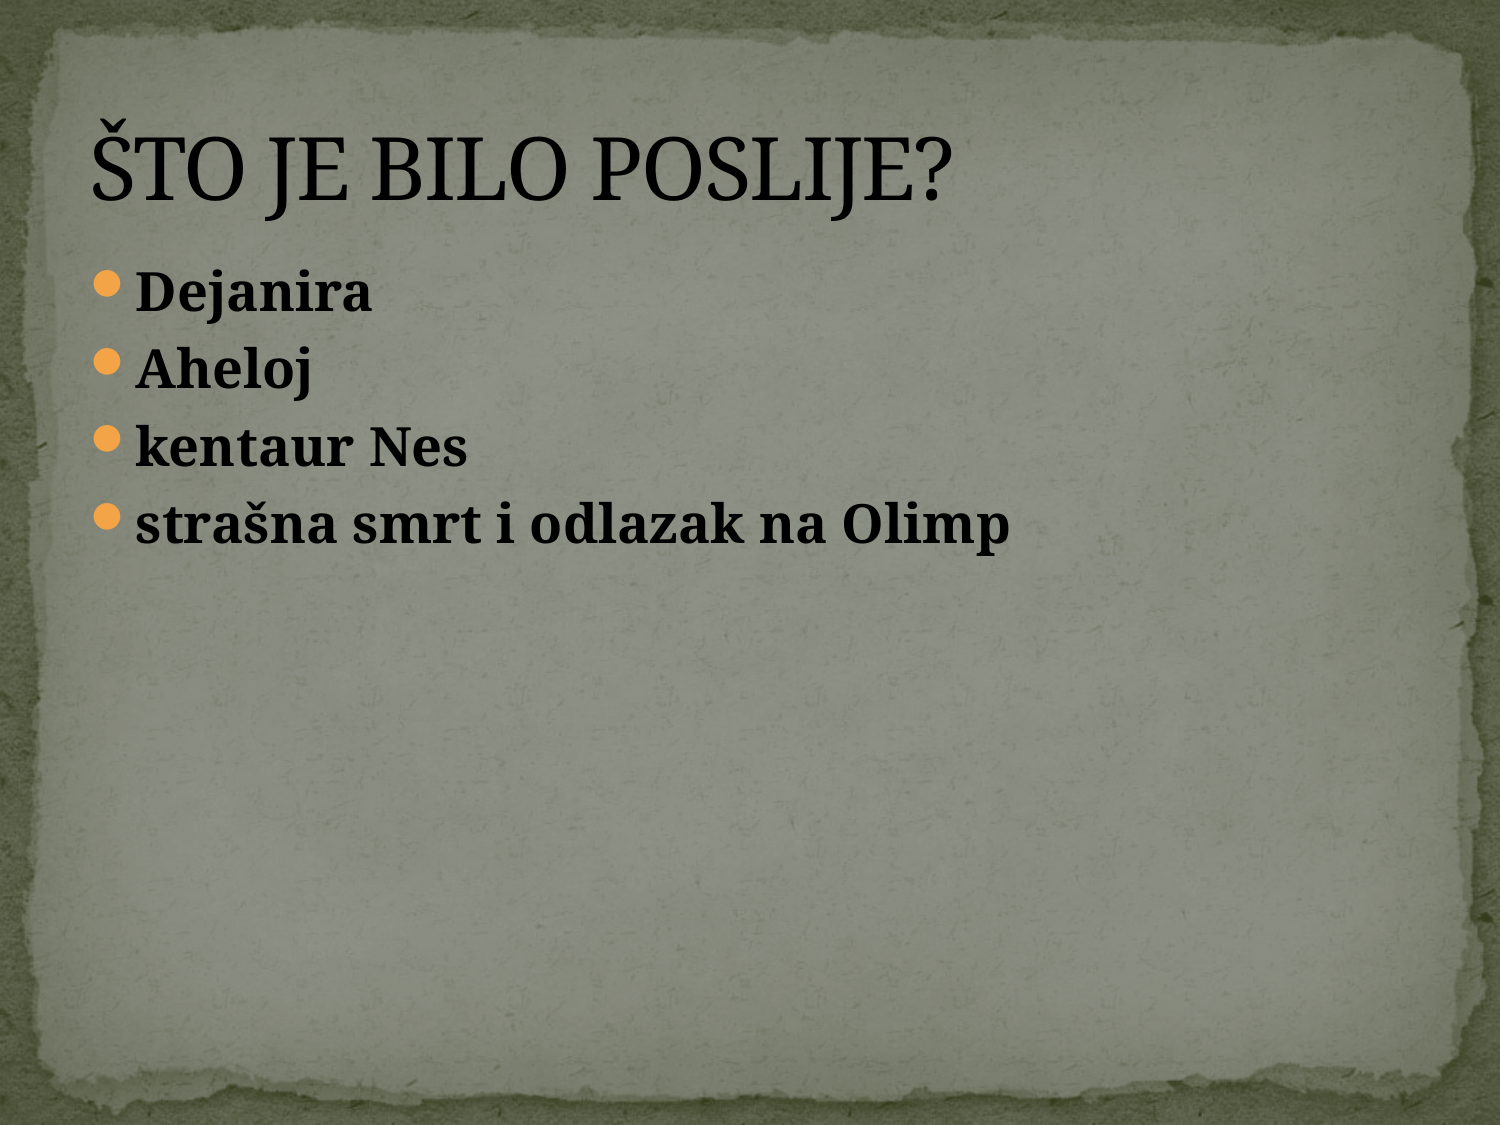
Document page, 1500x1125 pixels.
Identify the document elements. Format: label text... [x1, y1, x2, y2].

list Dejanira Aheloj kentaur Nes strašna smrt i odlazak na Olimp [75, 249, 1425, 1000]
title ŠTO JE BILO POSLIJE? [74, 24, 1425, 225]
